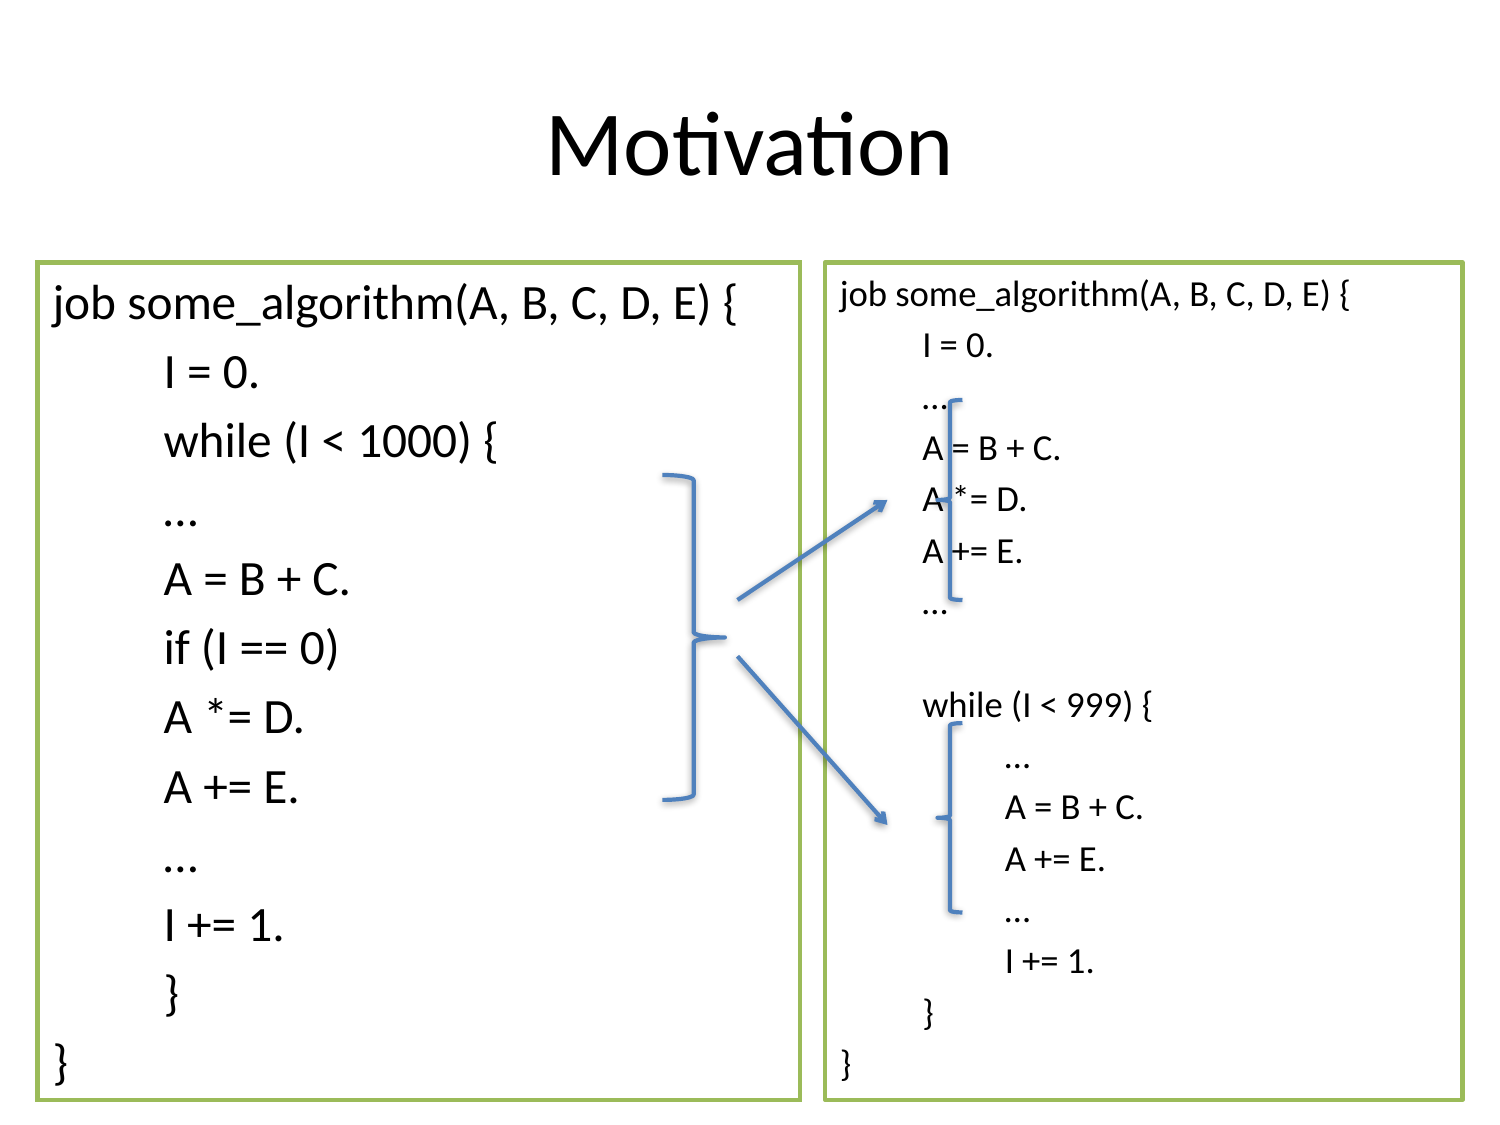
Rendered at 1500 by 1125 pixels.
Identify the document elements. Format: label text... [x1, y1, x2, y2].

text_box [737, 655, 888, 826]
text_box [935, 397, 963, 603]
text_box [737, 499, 888, 601]
list job some_algorithm(A, B, C, D, E) { I = 0. while (I < 1000) { … A = B + C. if (I == 0) A *= D. A += E. … I += 1. } } [35, 260, 802, 1102]
text_box job some_algorithm(A, B, C, D, E) { I = 0. … A = B + C. A *= D. A += E. … while (I < 999) { … A = B + C. A += E. … I += 1. } } [823, 260, 1465, 1102]
title Motivation [74, 44, 1426, 233]
text_box [662, 472, 727, 802]
text_box [935, 721, 963, 915]
